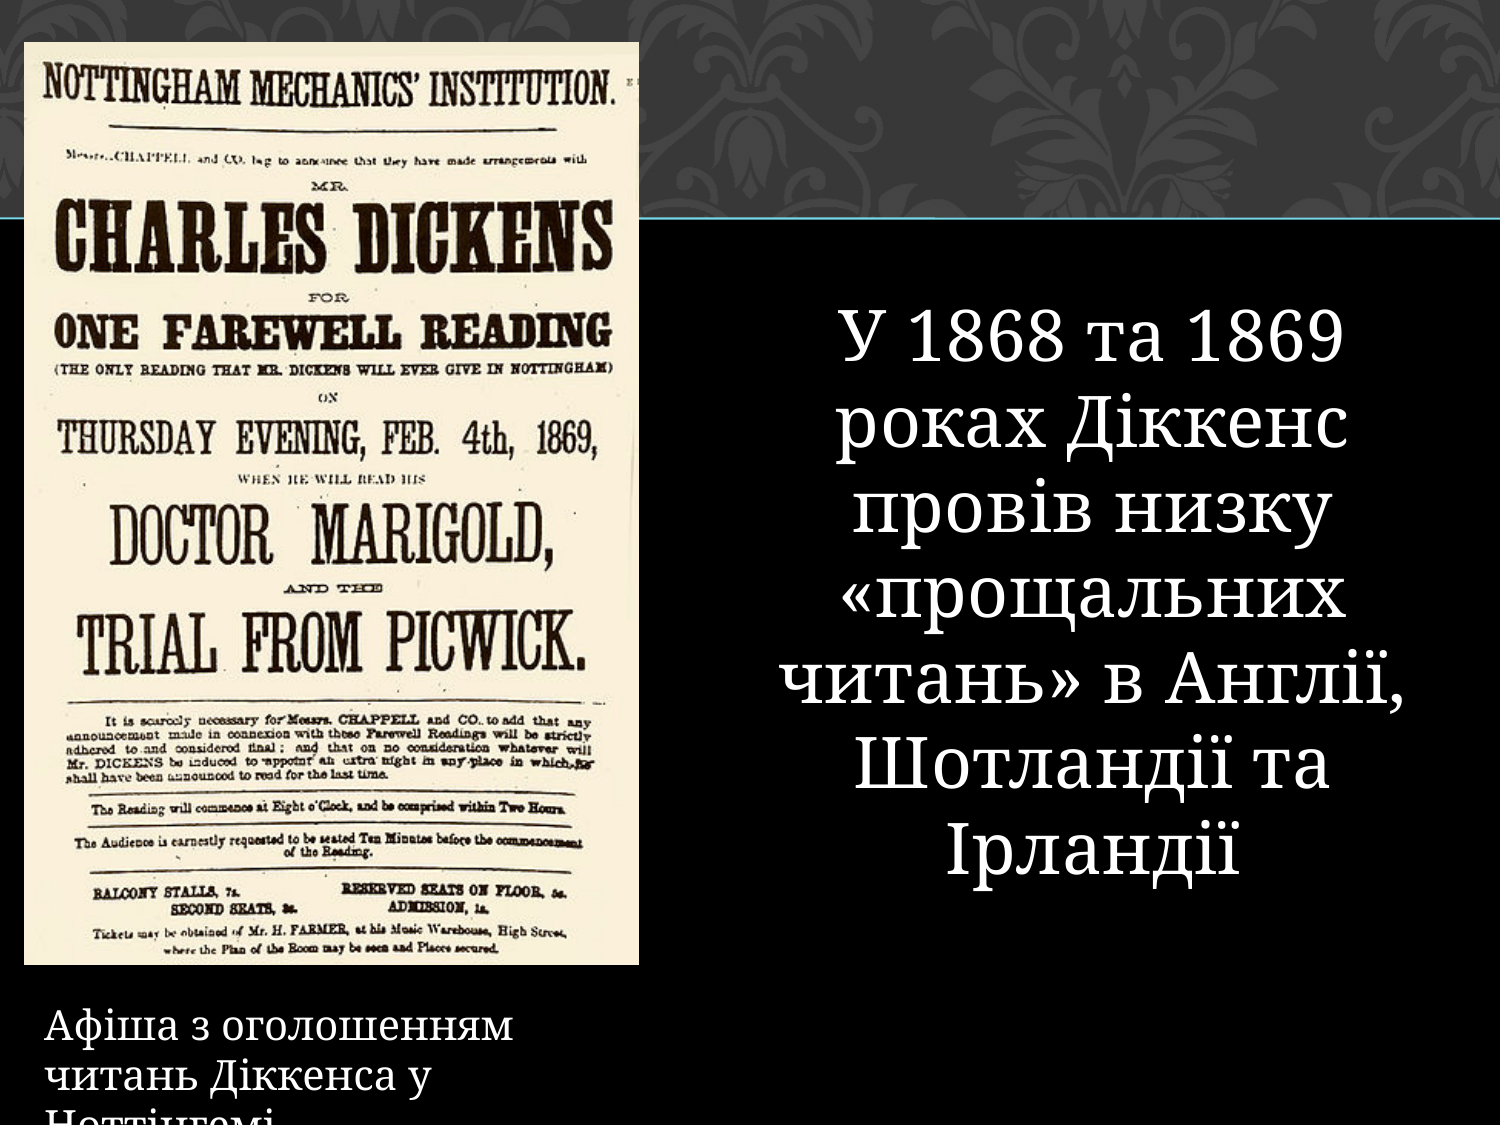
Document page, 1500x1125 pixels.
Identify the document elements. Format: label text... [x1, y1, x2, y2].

picture [24, 42, 639, 965]
text_box Афіша з оголошенням читань Діккенса у Ноттінгемі [29, 991, 644, 1125]
list У 1868 та 1869 роках Діккенс провів низку «прощальних читань» в Англії, Шотландії та Ірландії [761, 282, 1425, 963]
